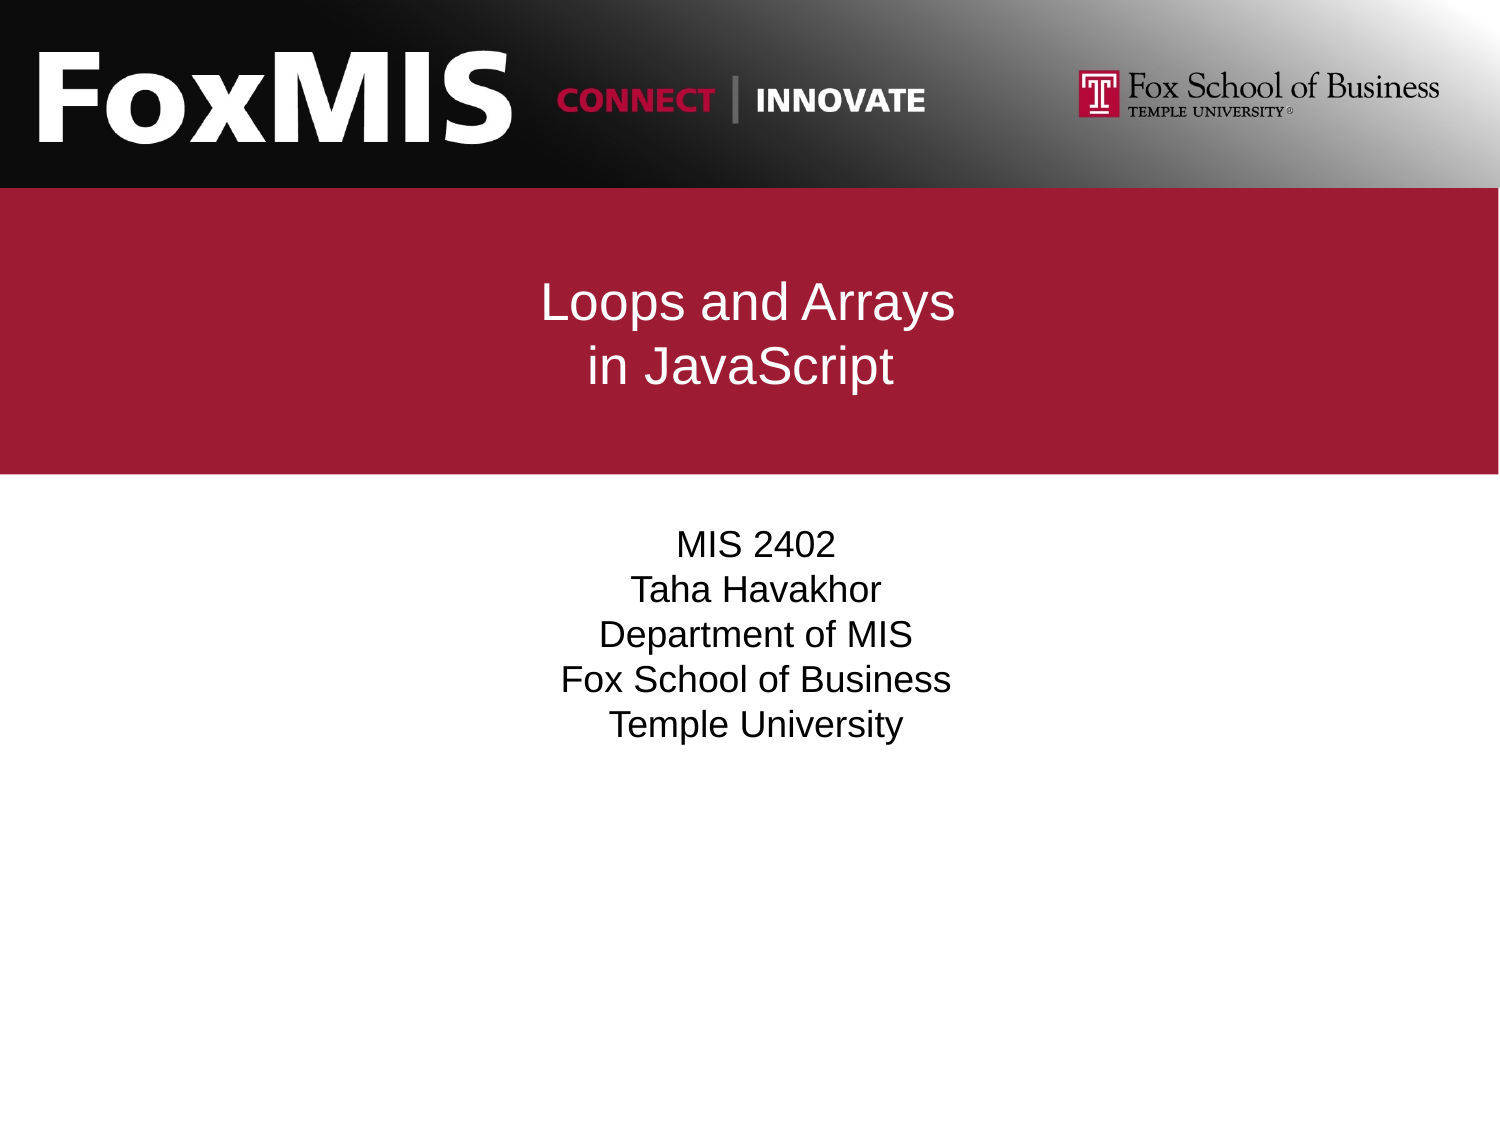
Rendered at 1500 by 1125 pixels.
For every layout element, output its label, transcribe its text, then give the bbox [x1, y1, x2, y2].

picture [0, 0, 1500, 189]
text_box MIS 2402 Taha Havakhor Department of MIS Fox School of Business Temple University [112, 512, 1400, 798]
title Loops and Arrays in JavaScript [0, 198, 1499, 475]
